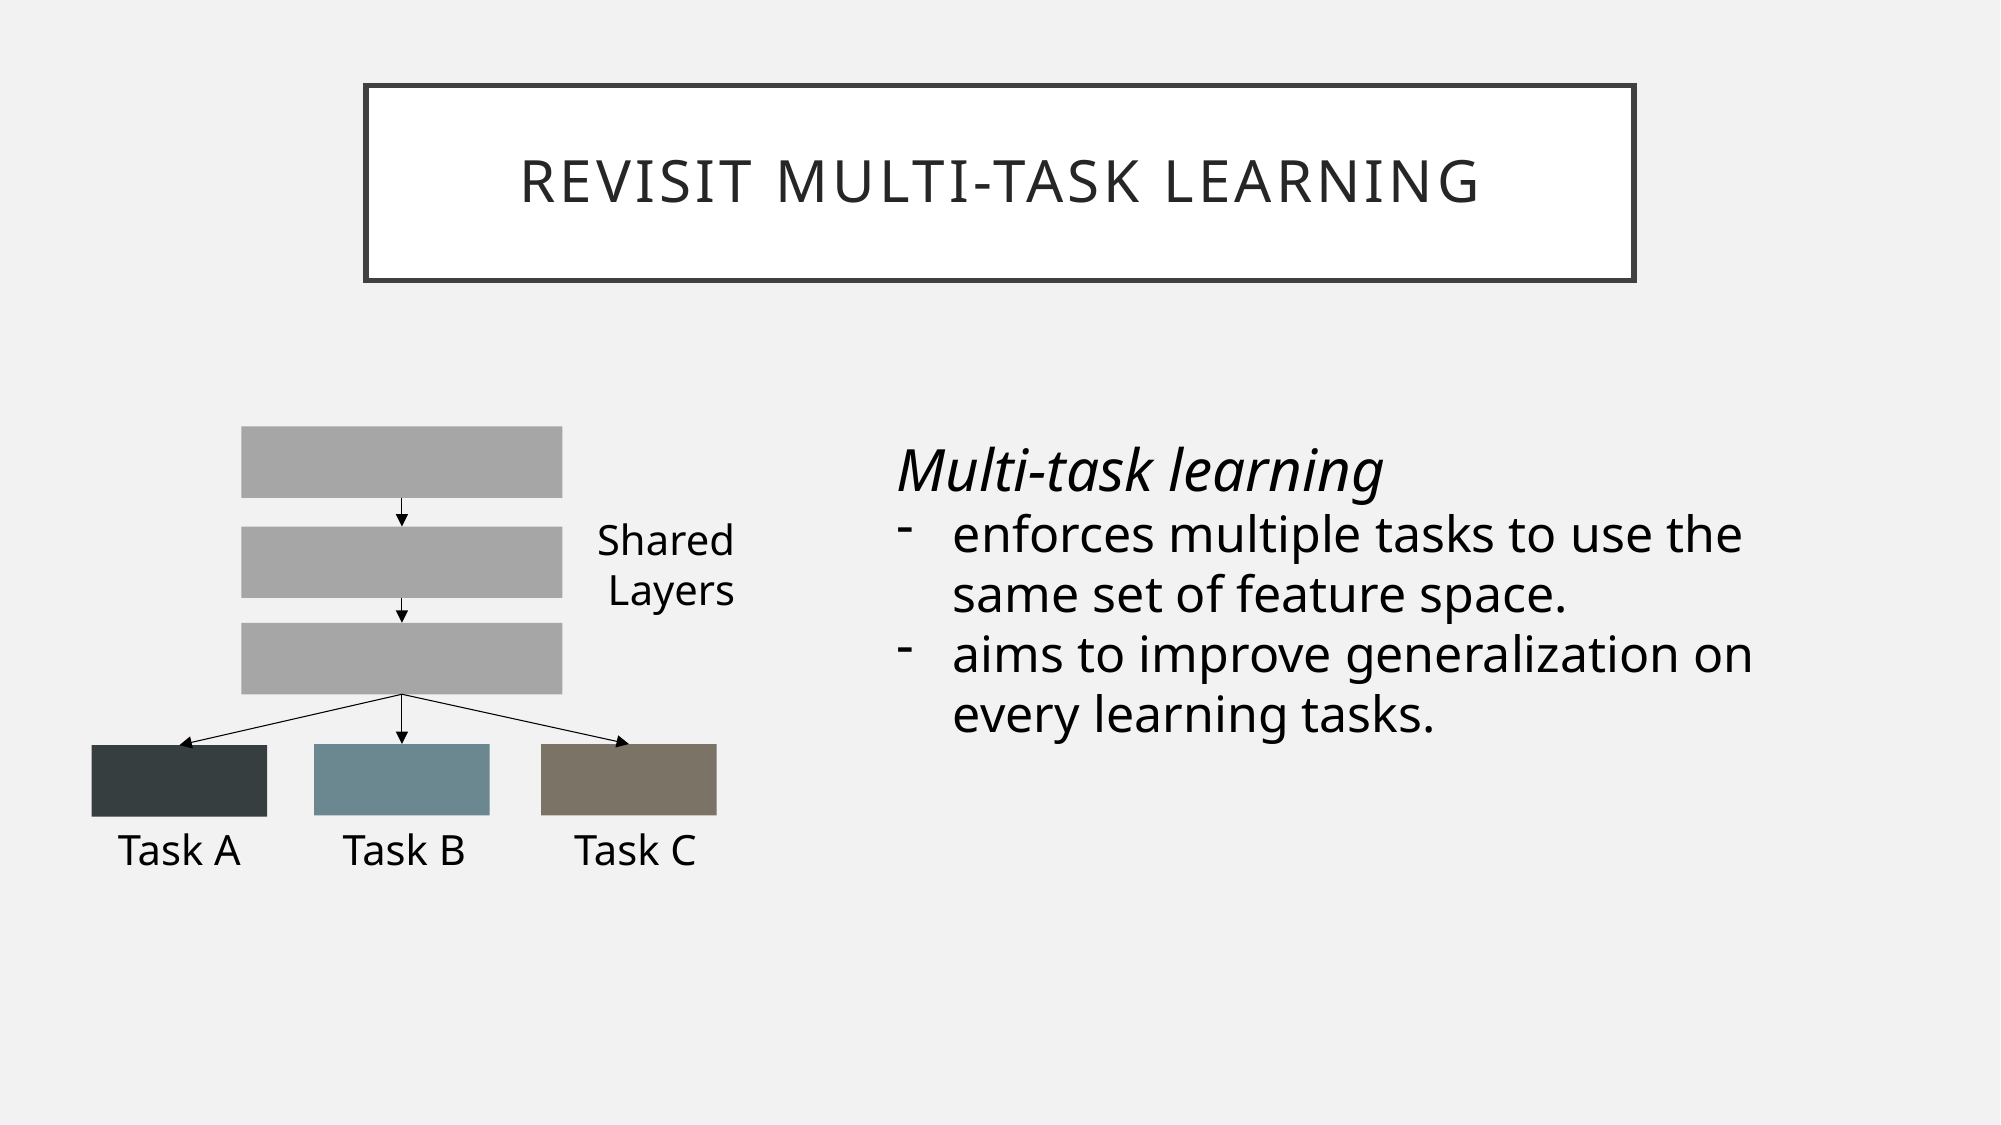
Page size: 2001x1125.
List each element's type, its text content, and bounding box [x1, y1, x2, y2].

text_box [240, 526, 563, 599]
text_box Task A [103, 816, 256, 882]
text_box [401, 694, 629, 744]
text_box [313, 744, 491, 817]
text_box Multi-task learning enforces multiple tasks to use the same set of feature space. aims to improve generalization on every learning tasks. [881, 390, 1850, 801]
text_box [240, 622, 563, 694]
text_box Shared Layers [567, 506, 776, 622]
title Revisit Multi-task Learning [363, 83, 1637, 283]
text_box Task B [327, 816, 481, 882]
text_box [179, 694, 402, 746]
text_box [91, 744, 268, 818]
text_box Task C [559, 816, 712, 882]
text_box [240, 425, 563, 499]
text_box [540, 743, 718, 817]
